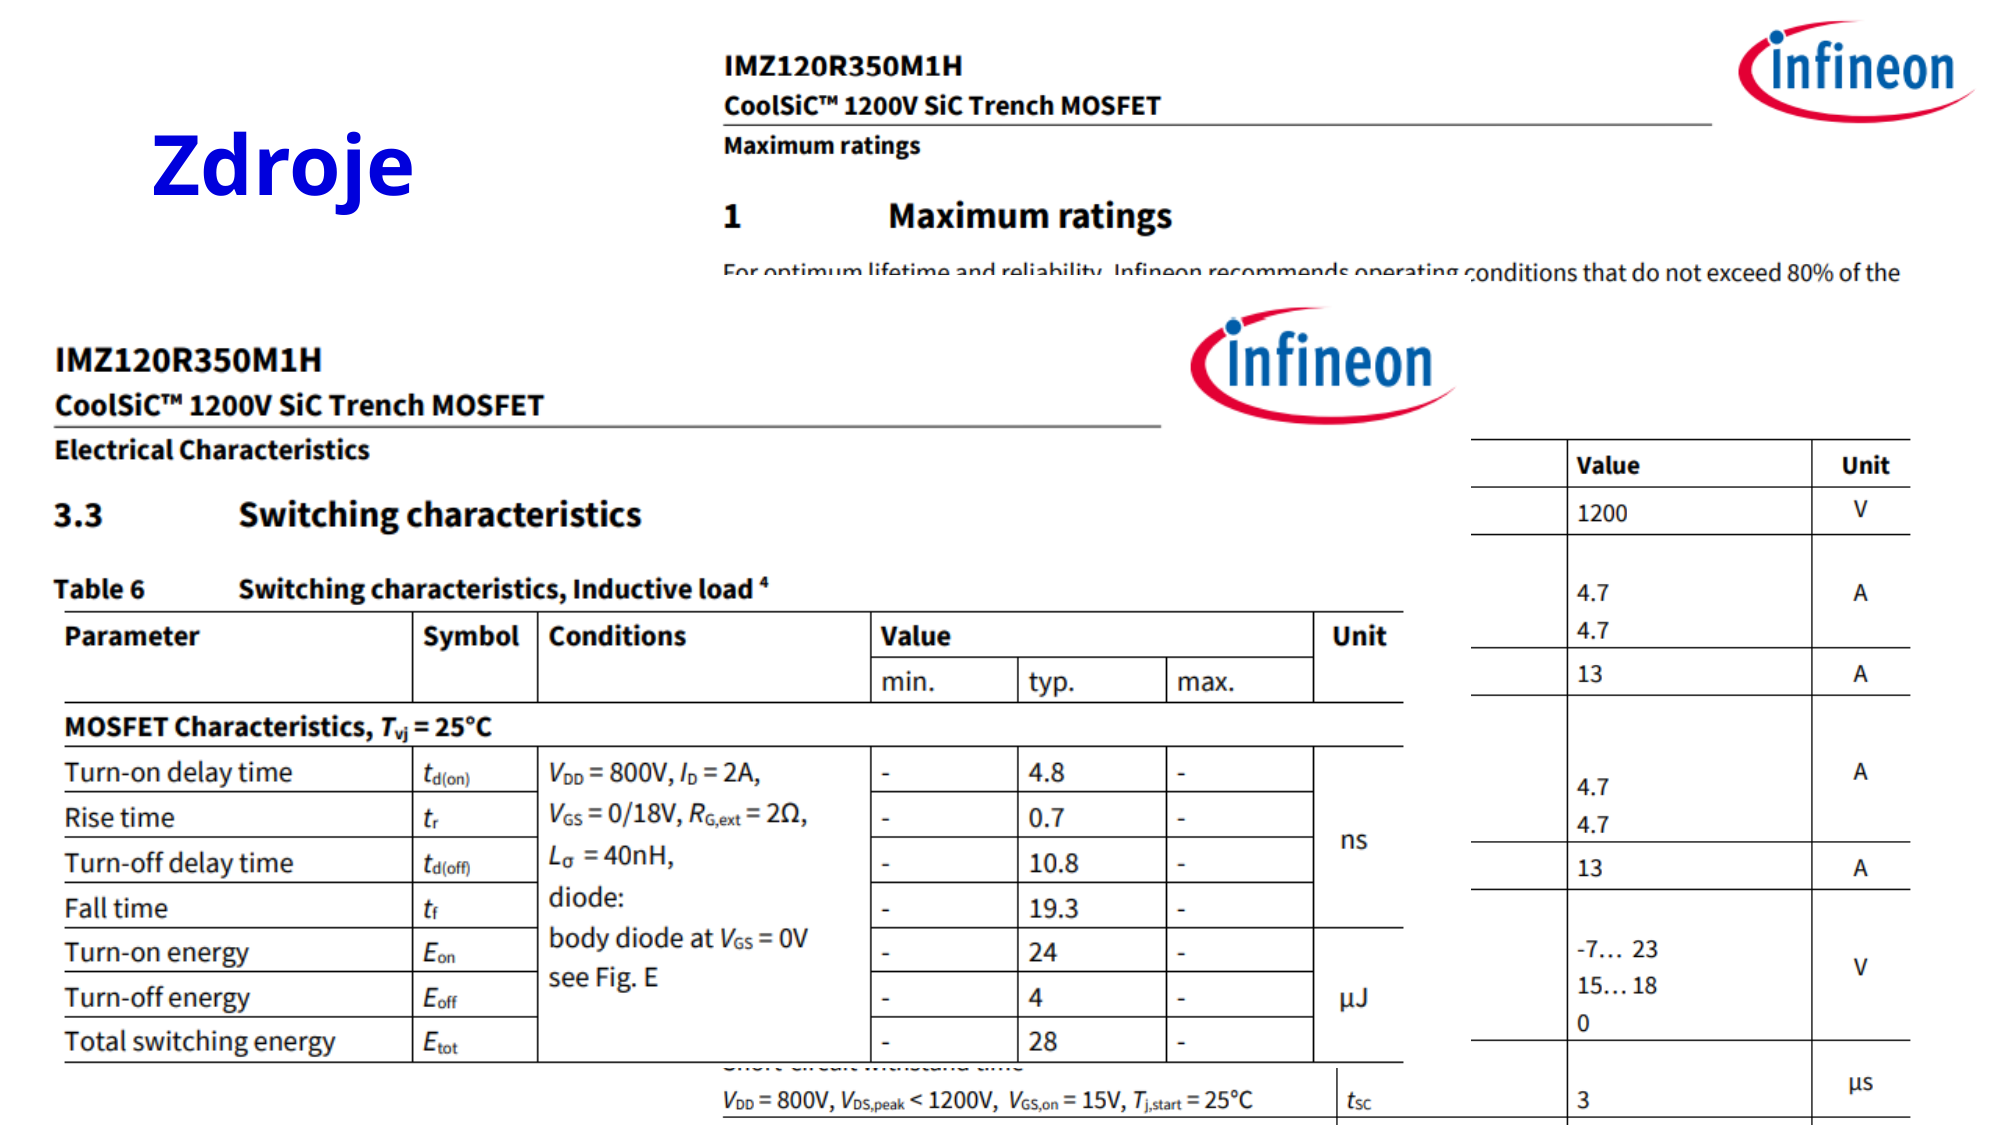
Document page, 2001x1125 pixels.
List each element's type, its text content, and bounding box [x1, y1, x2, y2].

picture [43, 0, 1994, 1125]
title Zdroje [137, 59, 700, 274]
